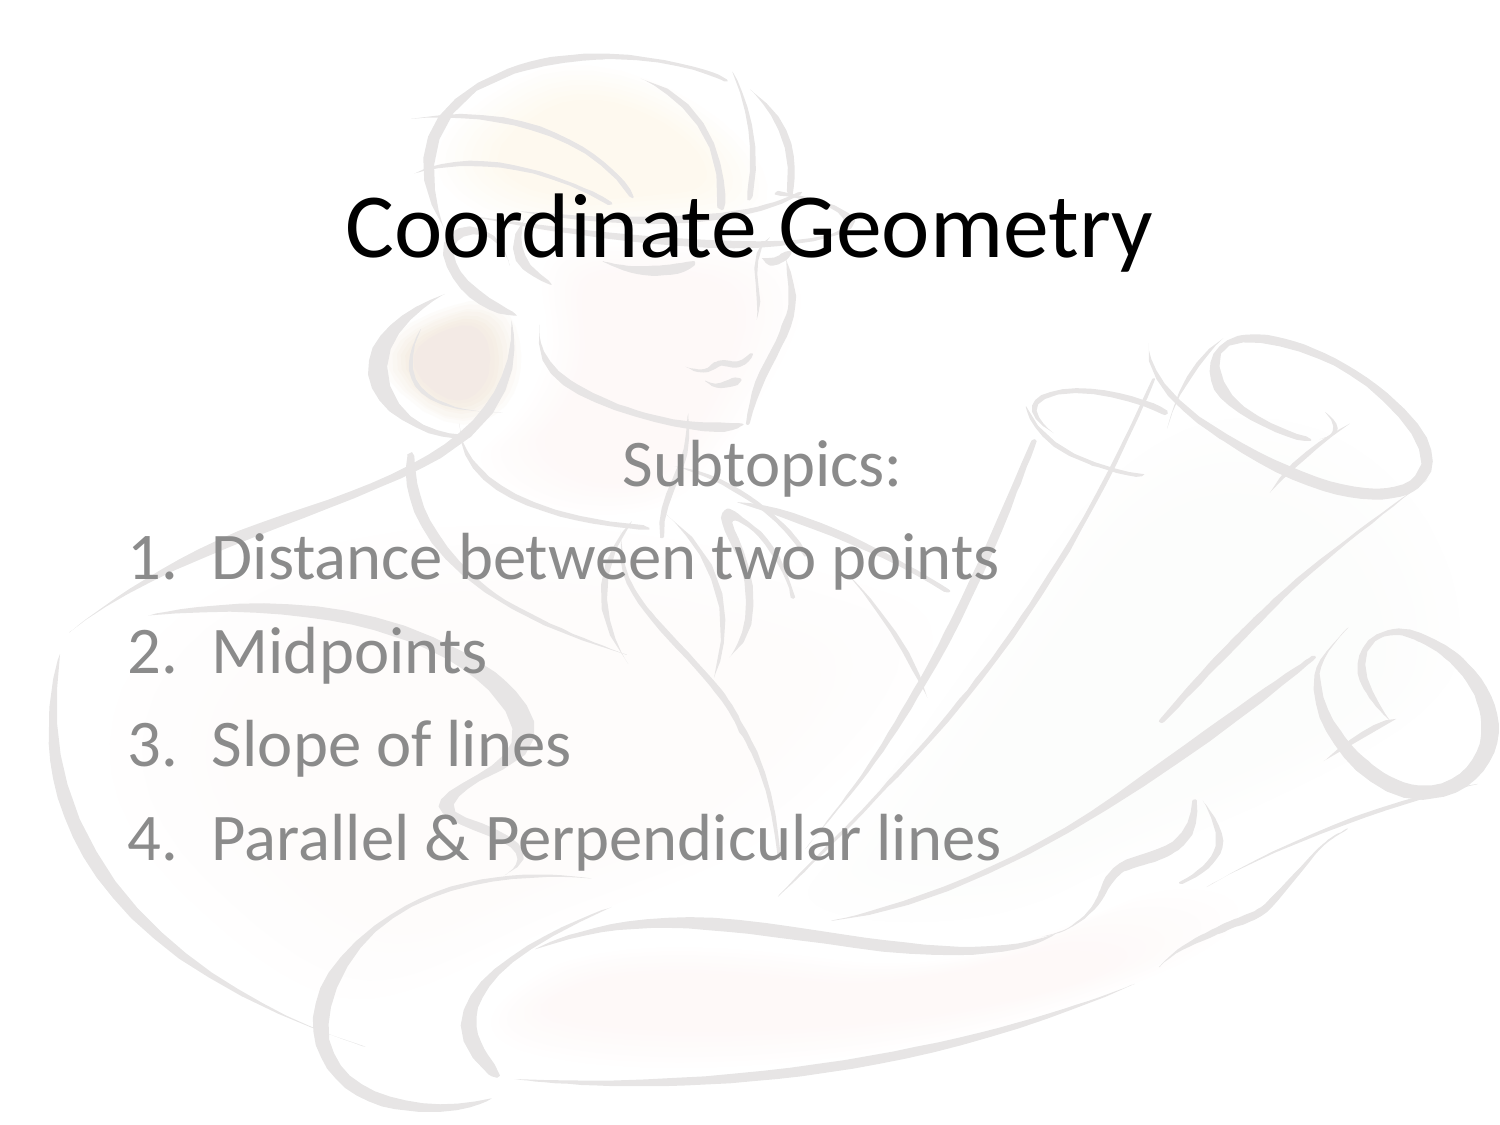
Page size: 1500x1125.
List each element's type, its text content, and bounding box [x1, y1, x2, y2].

title Coordinate Geometry [112, 99, 1388, 342]
subtitle Subtopics: Distance between two points Midpoints Slope of lines Parallel & Perpendicular lines [112, 412, 1413, 938]
